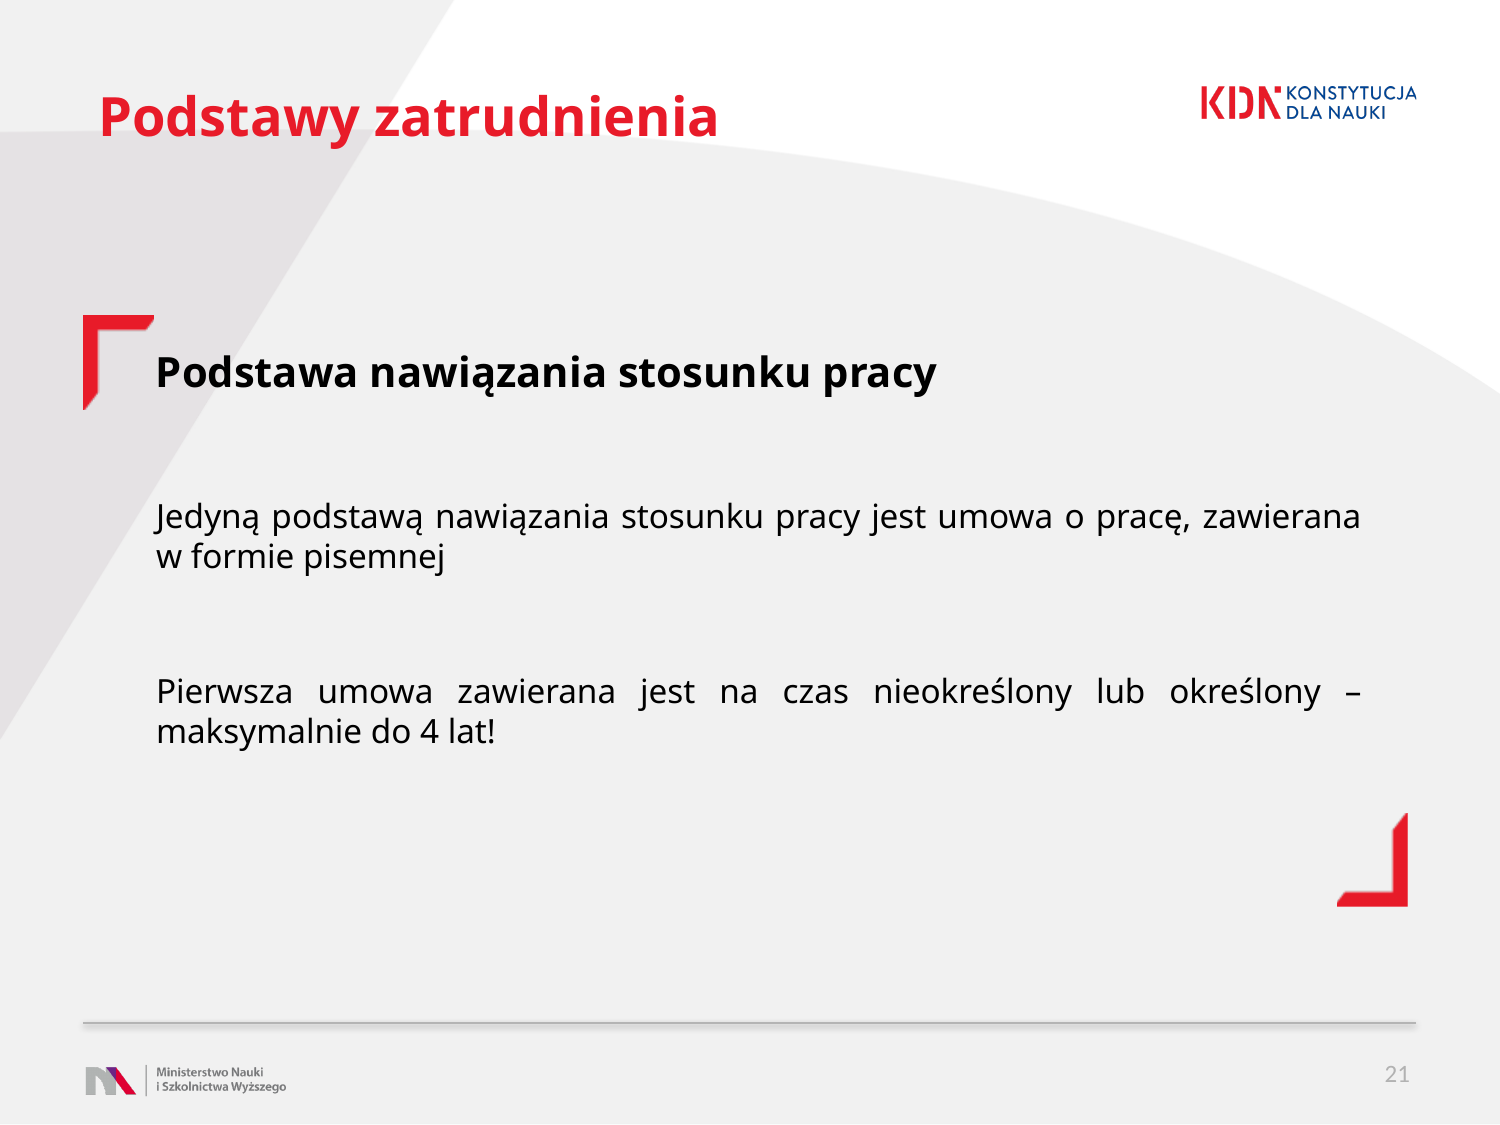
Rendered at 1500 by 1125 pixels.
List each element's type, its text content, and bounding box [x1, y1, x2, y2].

slide_number 21 [1074, 1042, 1425, 1103]
list Jedyną podstawą nawiązania stosunku pracy jest umowa o pracę, zawierana w formie pisemnej Pierwsza umowa zawierana jest na czas nieokreślony lub określony – maksymalnie do 4 lat! [141, 420, 1379, 939]
title Podstawy zatrudnienia [83, 74, 1170, 143]
text_box Podstawa nawiązania stosunku pracy [141, 338, 1379, 403]
picture [0, 0, 1500, 1125]
